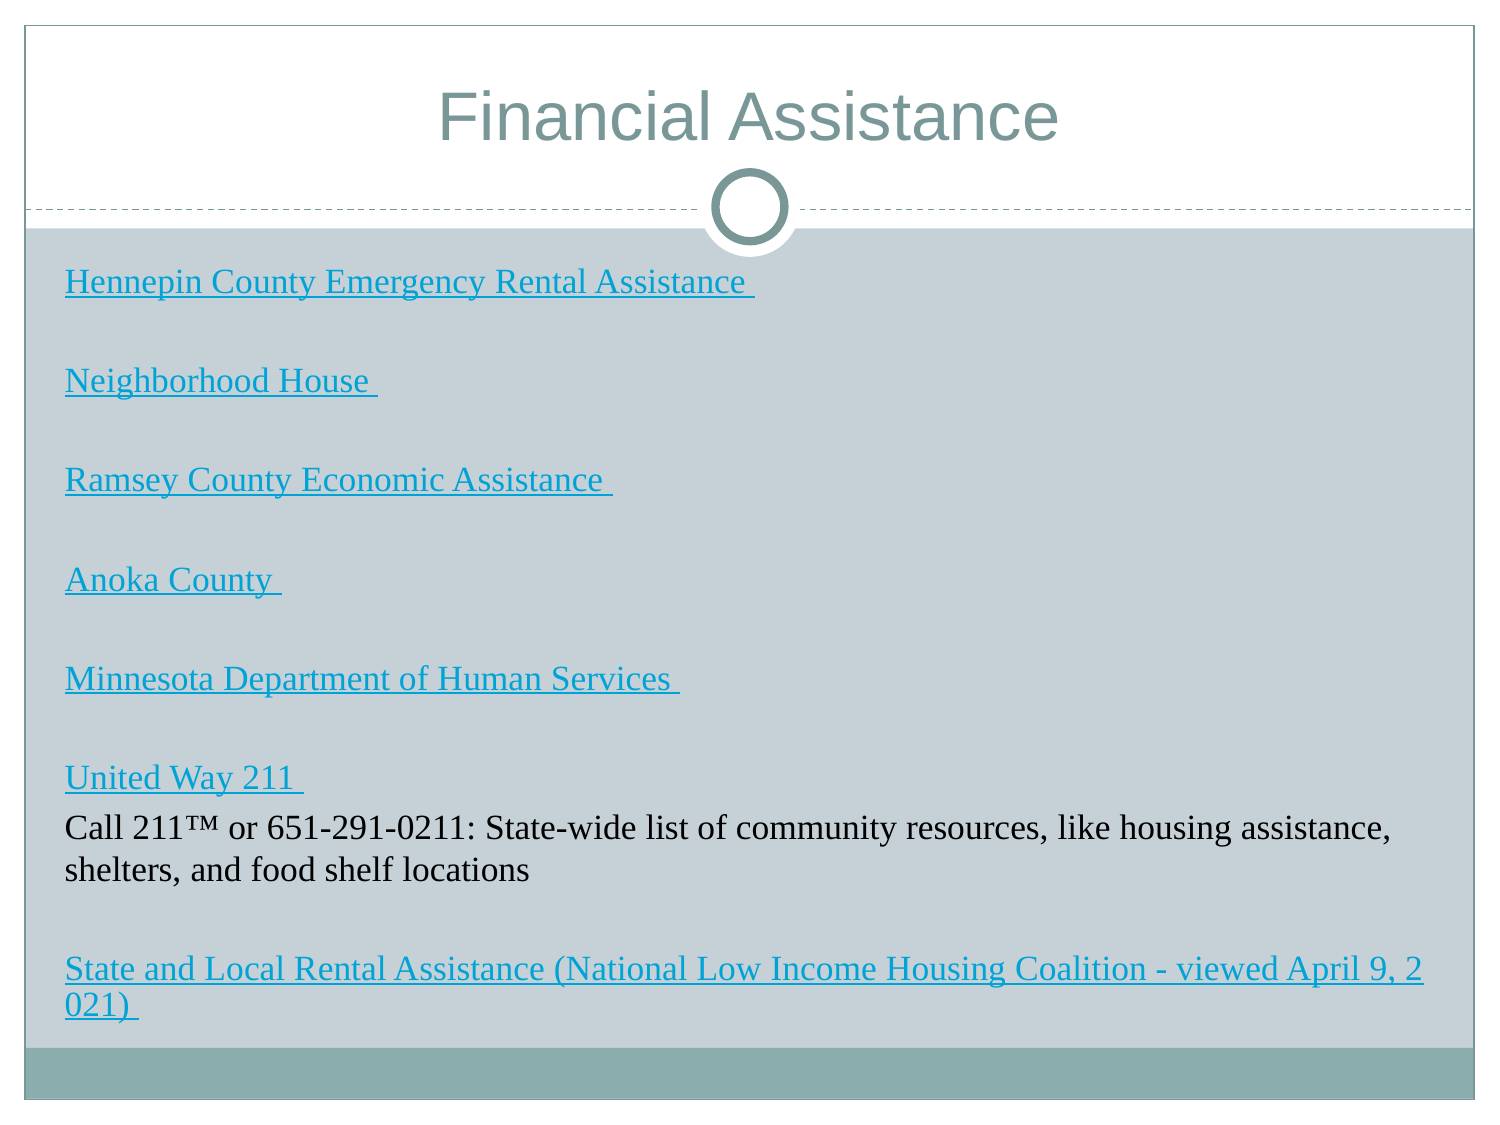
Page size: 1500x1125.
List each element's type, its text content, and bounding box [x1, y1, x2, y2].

list Hennepin County Emergency Rental Assistance Neighborhood House Ramsey County Economic Assistance Anoka County Minnesota Department of Human Services United Way 211 Call 211™ or 651-291-0211: State-wide list of community resources, like housing assistance, shelters, and food shelf locations State and Local Rental Assistance (National Low Income Housing Coalition - viewed April 9, 2021) [49, 250, 1445, 1001]
title Financial Assistance [49, 37, 1450, 162]
